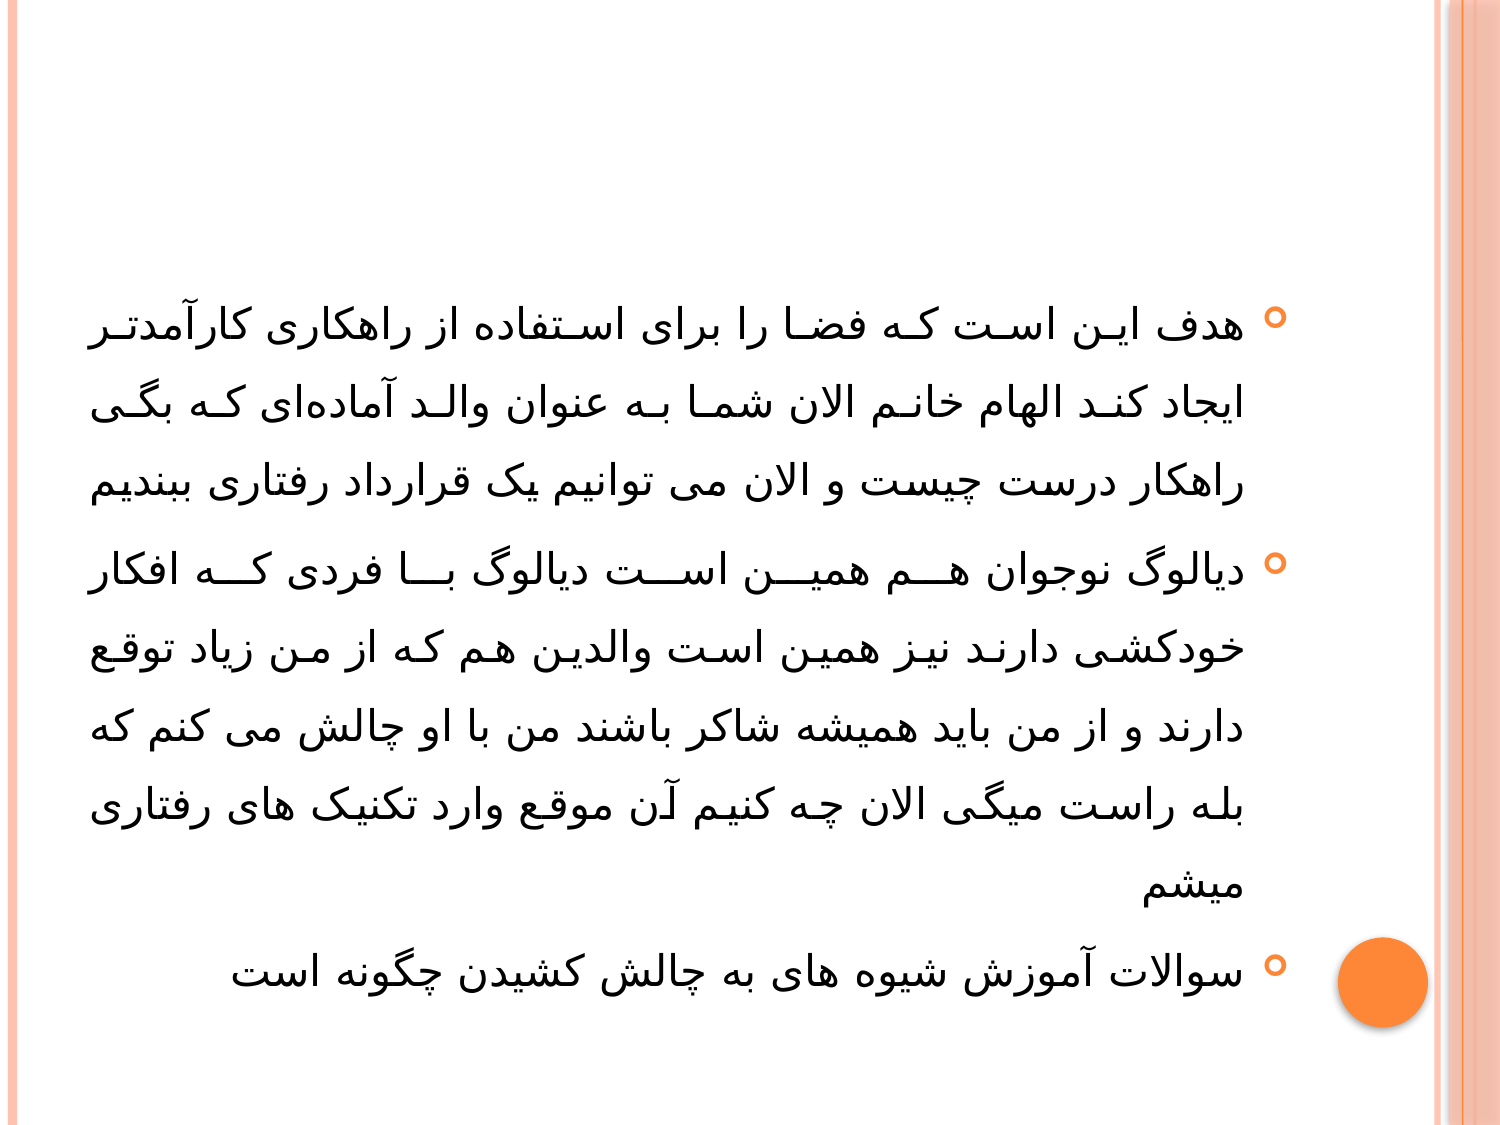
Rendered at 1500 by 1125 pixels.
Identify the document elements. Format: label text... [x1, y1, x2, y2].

list هدف این است که فضا را برای استفاده از راهکاری کارآمدتر ایجاد کند الهام خانم الان شما به عنوان والد آماده‌ای که بگی راهکار درست چیست و الان می توانیم یک قرارداد رفتاری ببندیم دیالوگ نوجوان هم همین است دیالوگ با فردی که افکار خودکشی دارند نیز همین است والدین هم که از من زیاد توقع دارند و از من باید همیشه شاکر باشند من با او چالش می کنم که بله راست میگی الان چه کنیم آن موقع وارد تکنیک های رفتاری میشم سوالات آموزش شیوه های به چالش کشیدن چگونه است [75, 262, 1300, 1062]
